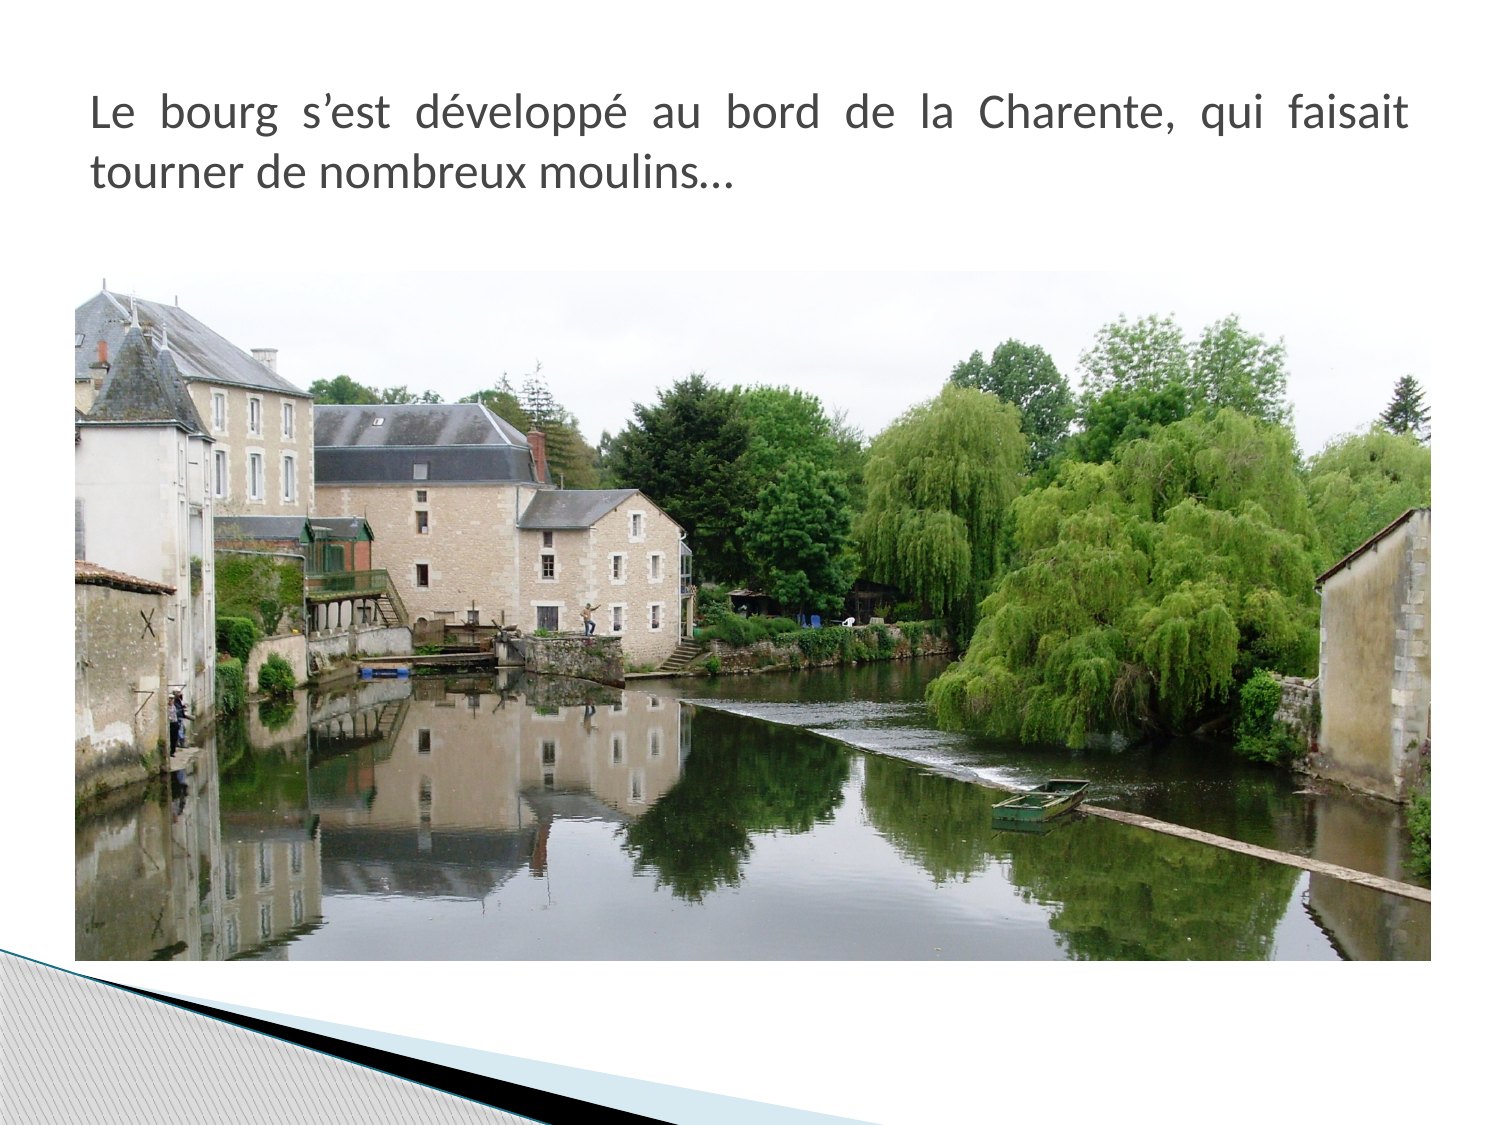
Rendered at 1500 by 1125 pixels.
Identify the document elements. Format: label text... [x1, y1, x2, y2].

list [74, 270, 1431, 961]
title Le bourg s’est développé au bord de la Charente, qui faisait tourner de nombreux moulins… [75, 45, 1425, 233]
